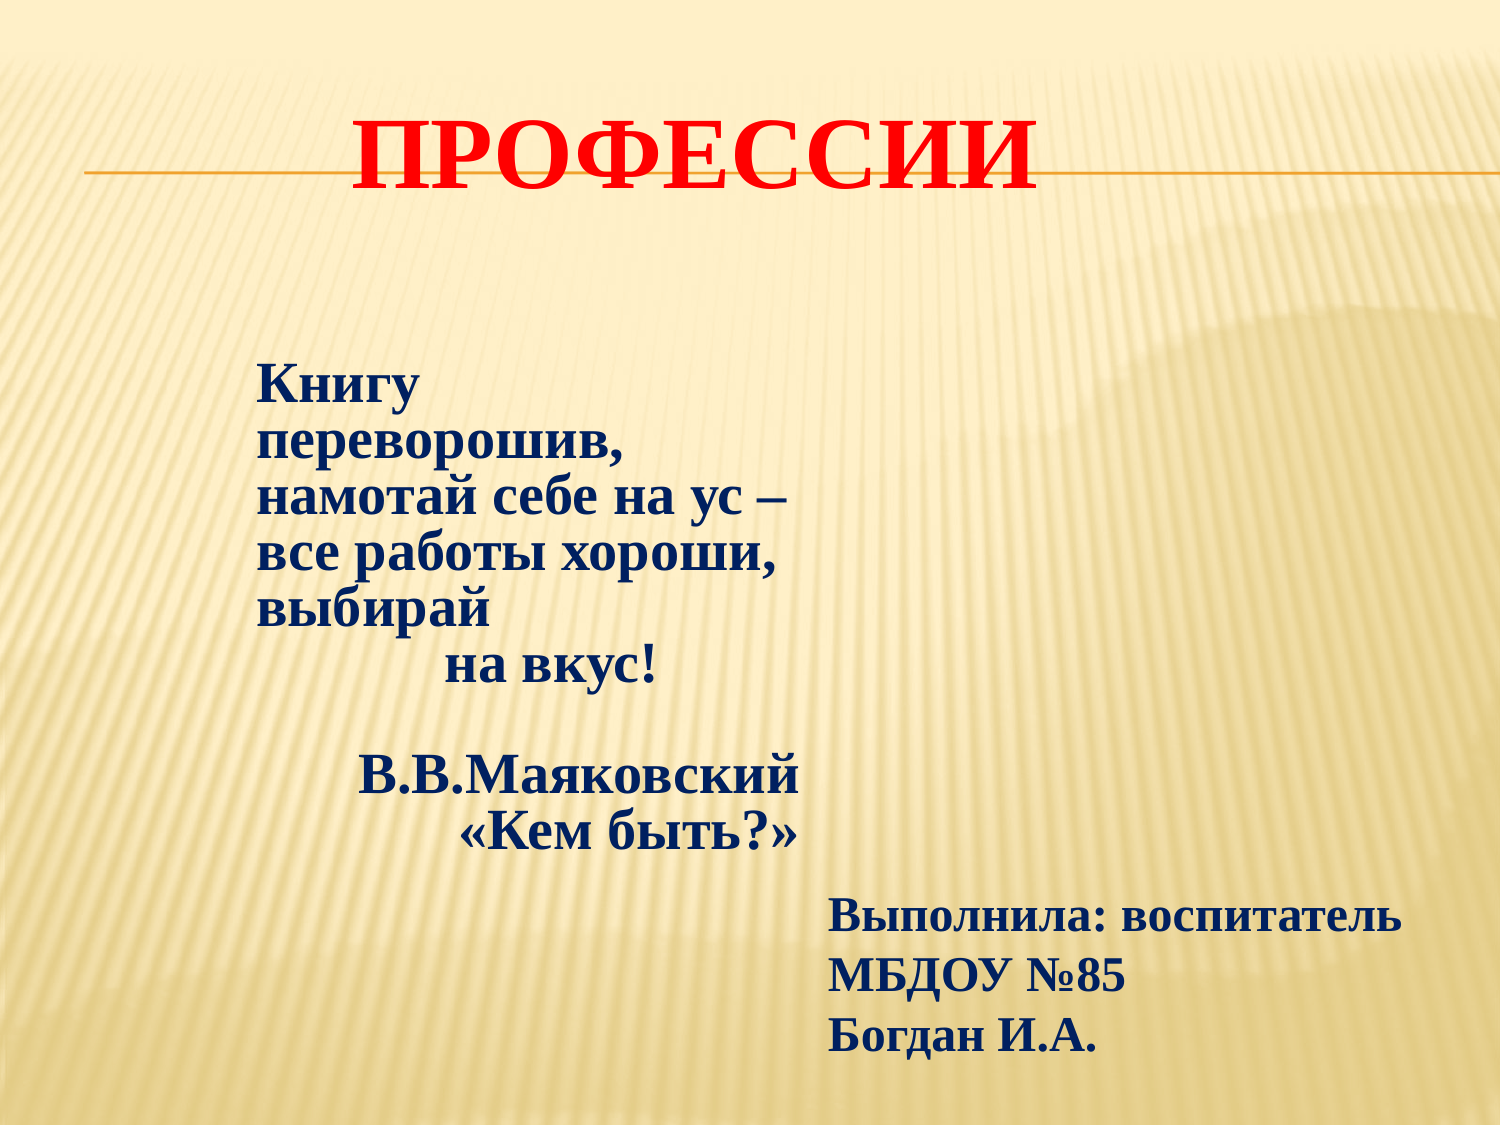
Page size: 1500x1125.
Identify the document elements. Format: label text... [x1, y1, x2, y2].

text_box Книгу переворошив, намотай себе на ус – все работы хороши, выбирай на вкус! В.В.Маяковский «Кем быть?» [64, 349, 815, 869]
title Профессии [0, 78, 1408, 217]
text_box Выполнила: воспитатель МБДОУ №85 Богдан И.А. [813, 873, 1490, 1069]
